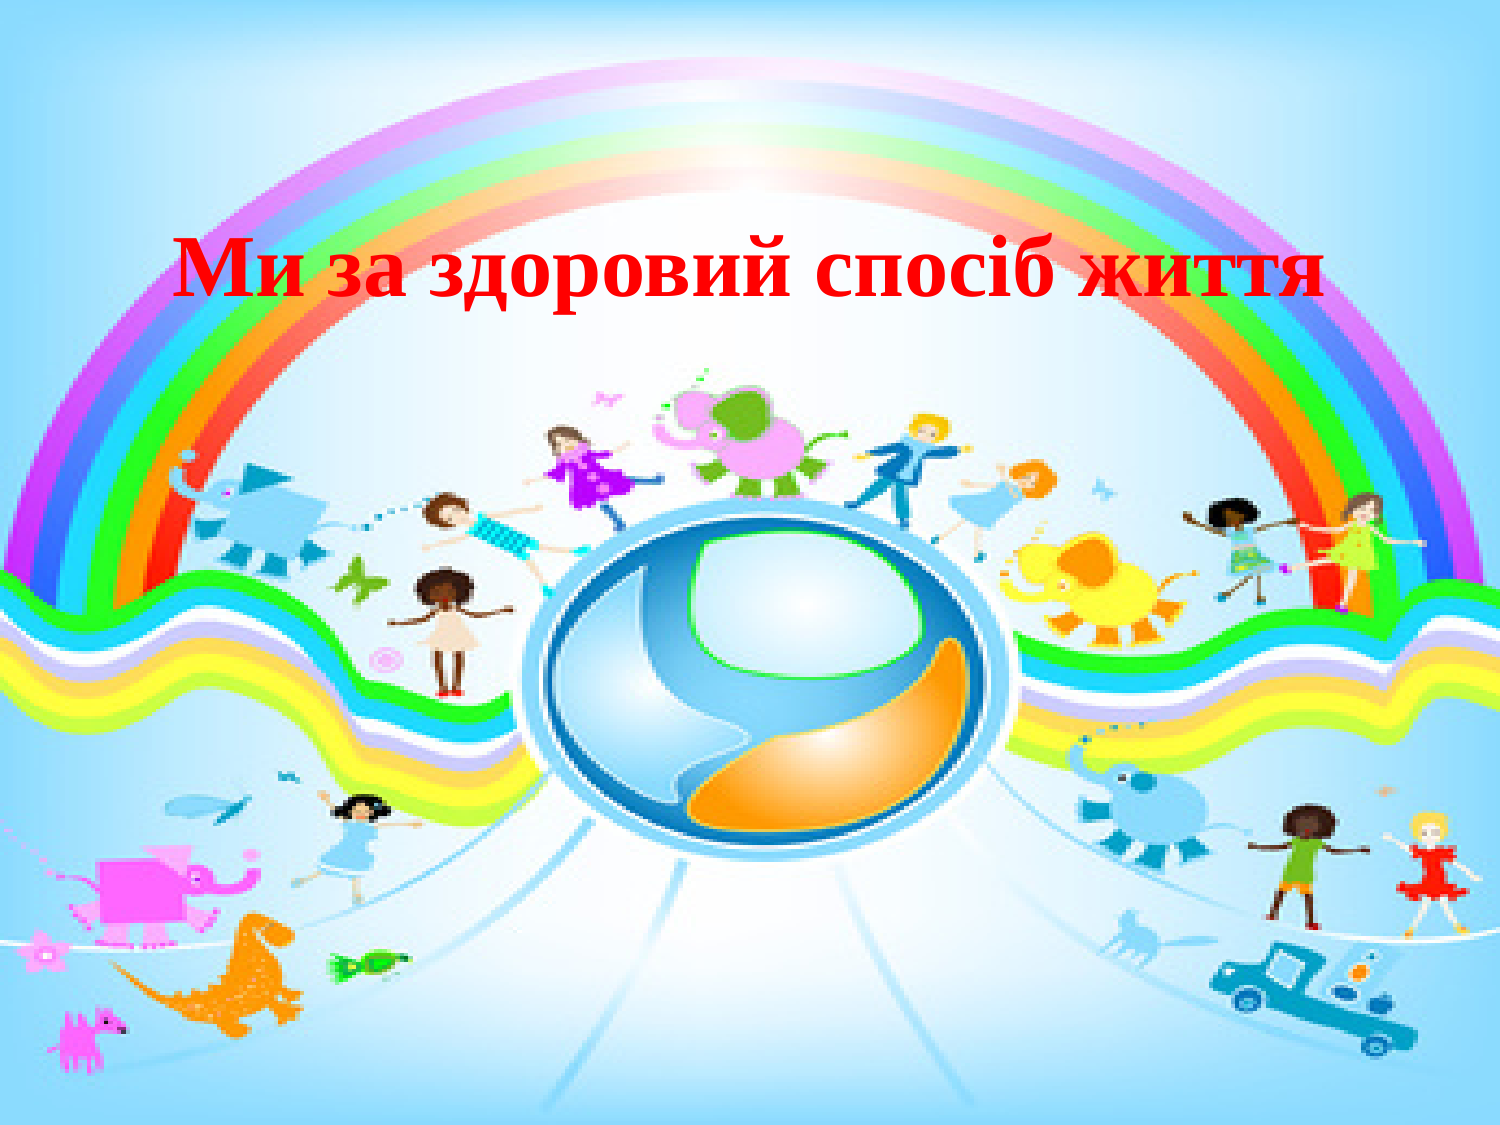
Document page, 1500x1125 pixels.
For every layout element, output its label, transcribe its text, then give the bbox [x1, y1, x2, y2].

subtitle [513, 550, 1022, 839]
title Ми за здоровий спосіб життя [112, 172, 1388, 414]
picture [0, 0, 1500, 1125]
